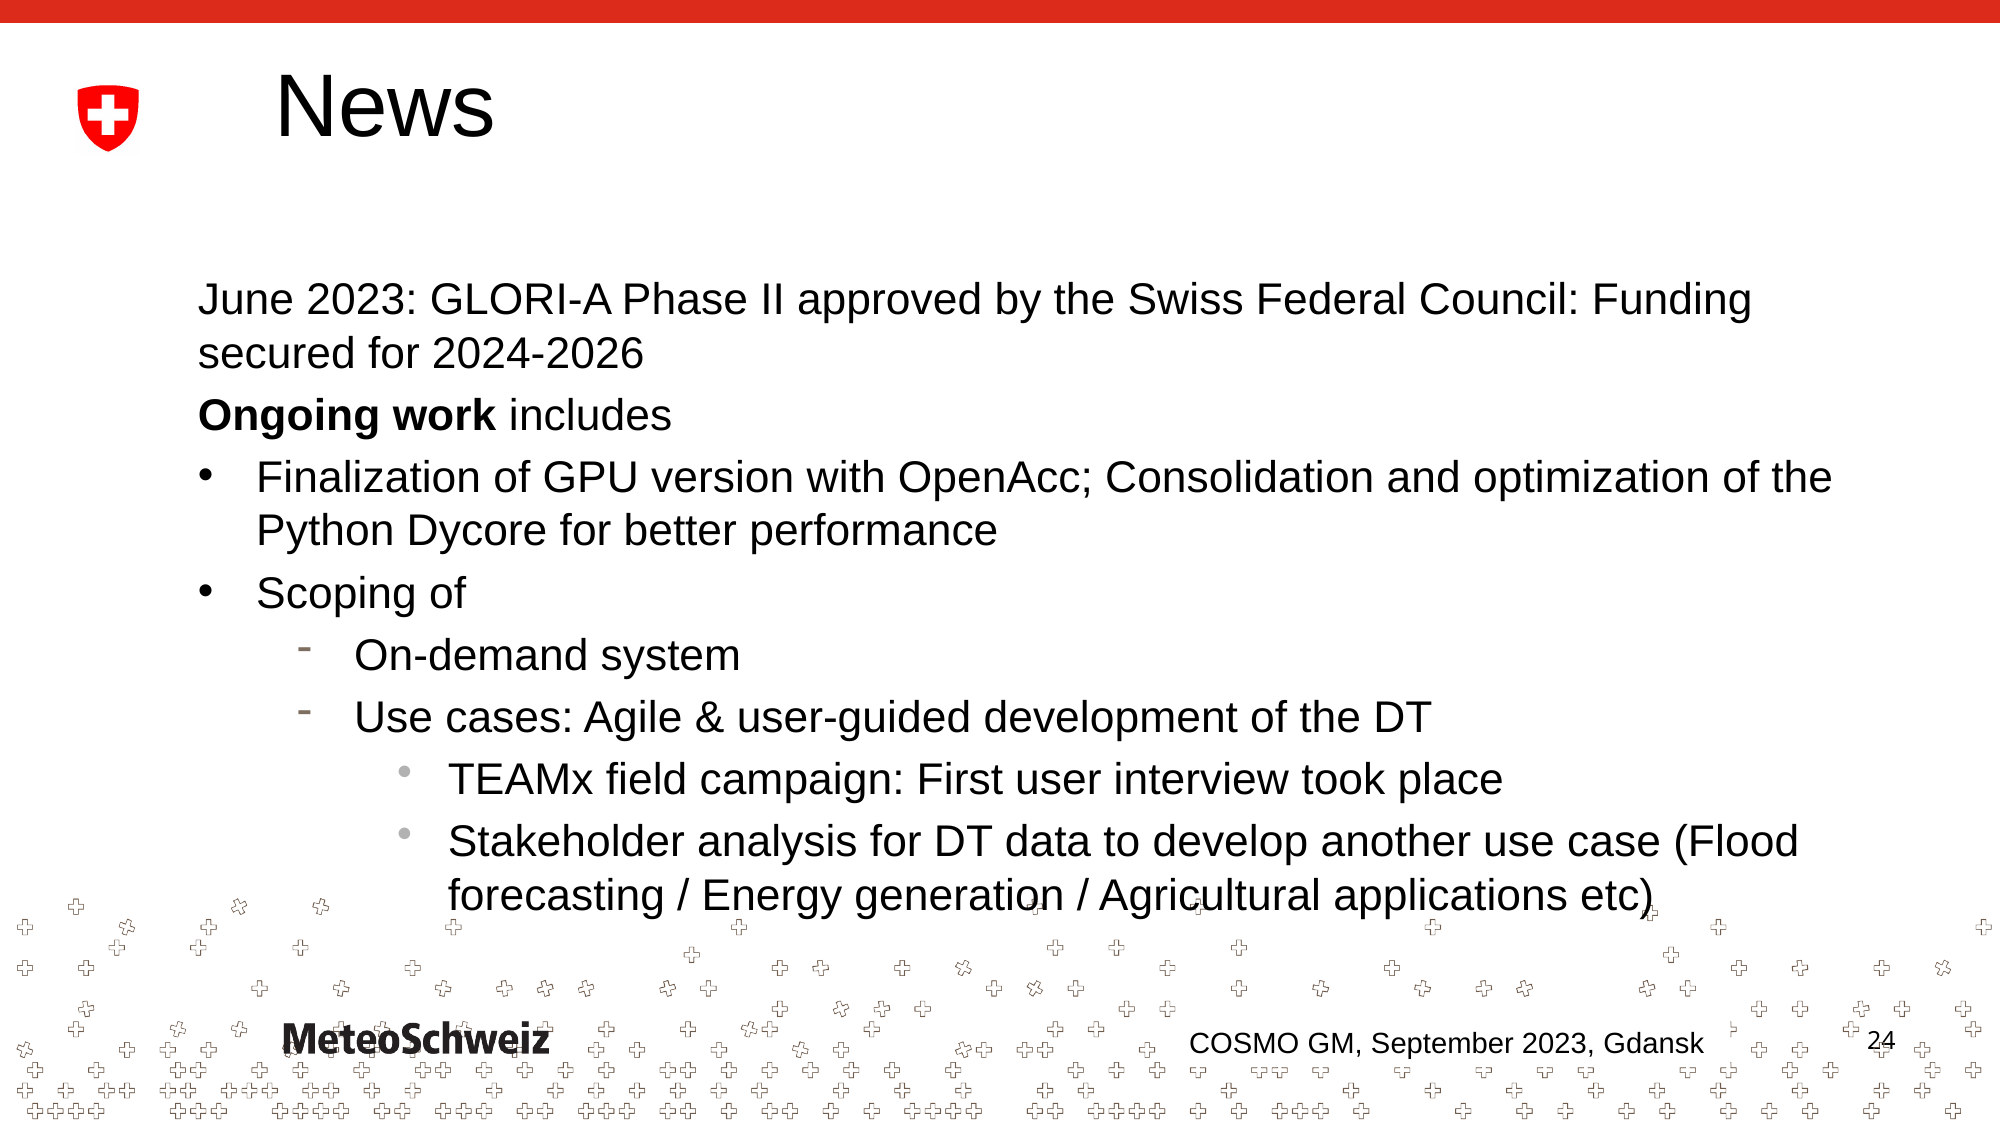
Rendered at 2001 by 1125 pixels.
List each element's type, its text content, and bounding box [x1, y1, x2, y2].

title News [259, 40, 1904, 196]
list June 2023: GLORI-A Phase II approved by the Swiss Federal Council: Funding secured for 2024-2026 Ongoing work includes Finalization of GPU version with OpenAcc; Consolidation and optimization of the Python Dycore for better performance Scoping of On-demand system Use cases: Agile & user-guided development of the DT TEAMx field campaign: First user interview took place Stakeholder analysis for DT data to develop another use case (Flood forecasting / Energy generation / Agricultural applications etc) [183, 263, 1905, 949]
text_box COSMO GM, September 2023, Gdansk [1174, 1017, 1731, 1068]
picture [16, 898, 1992, 1121]
